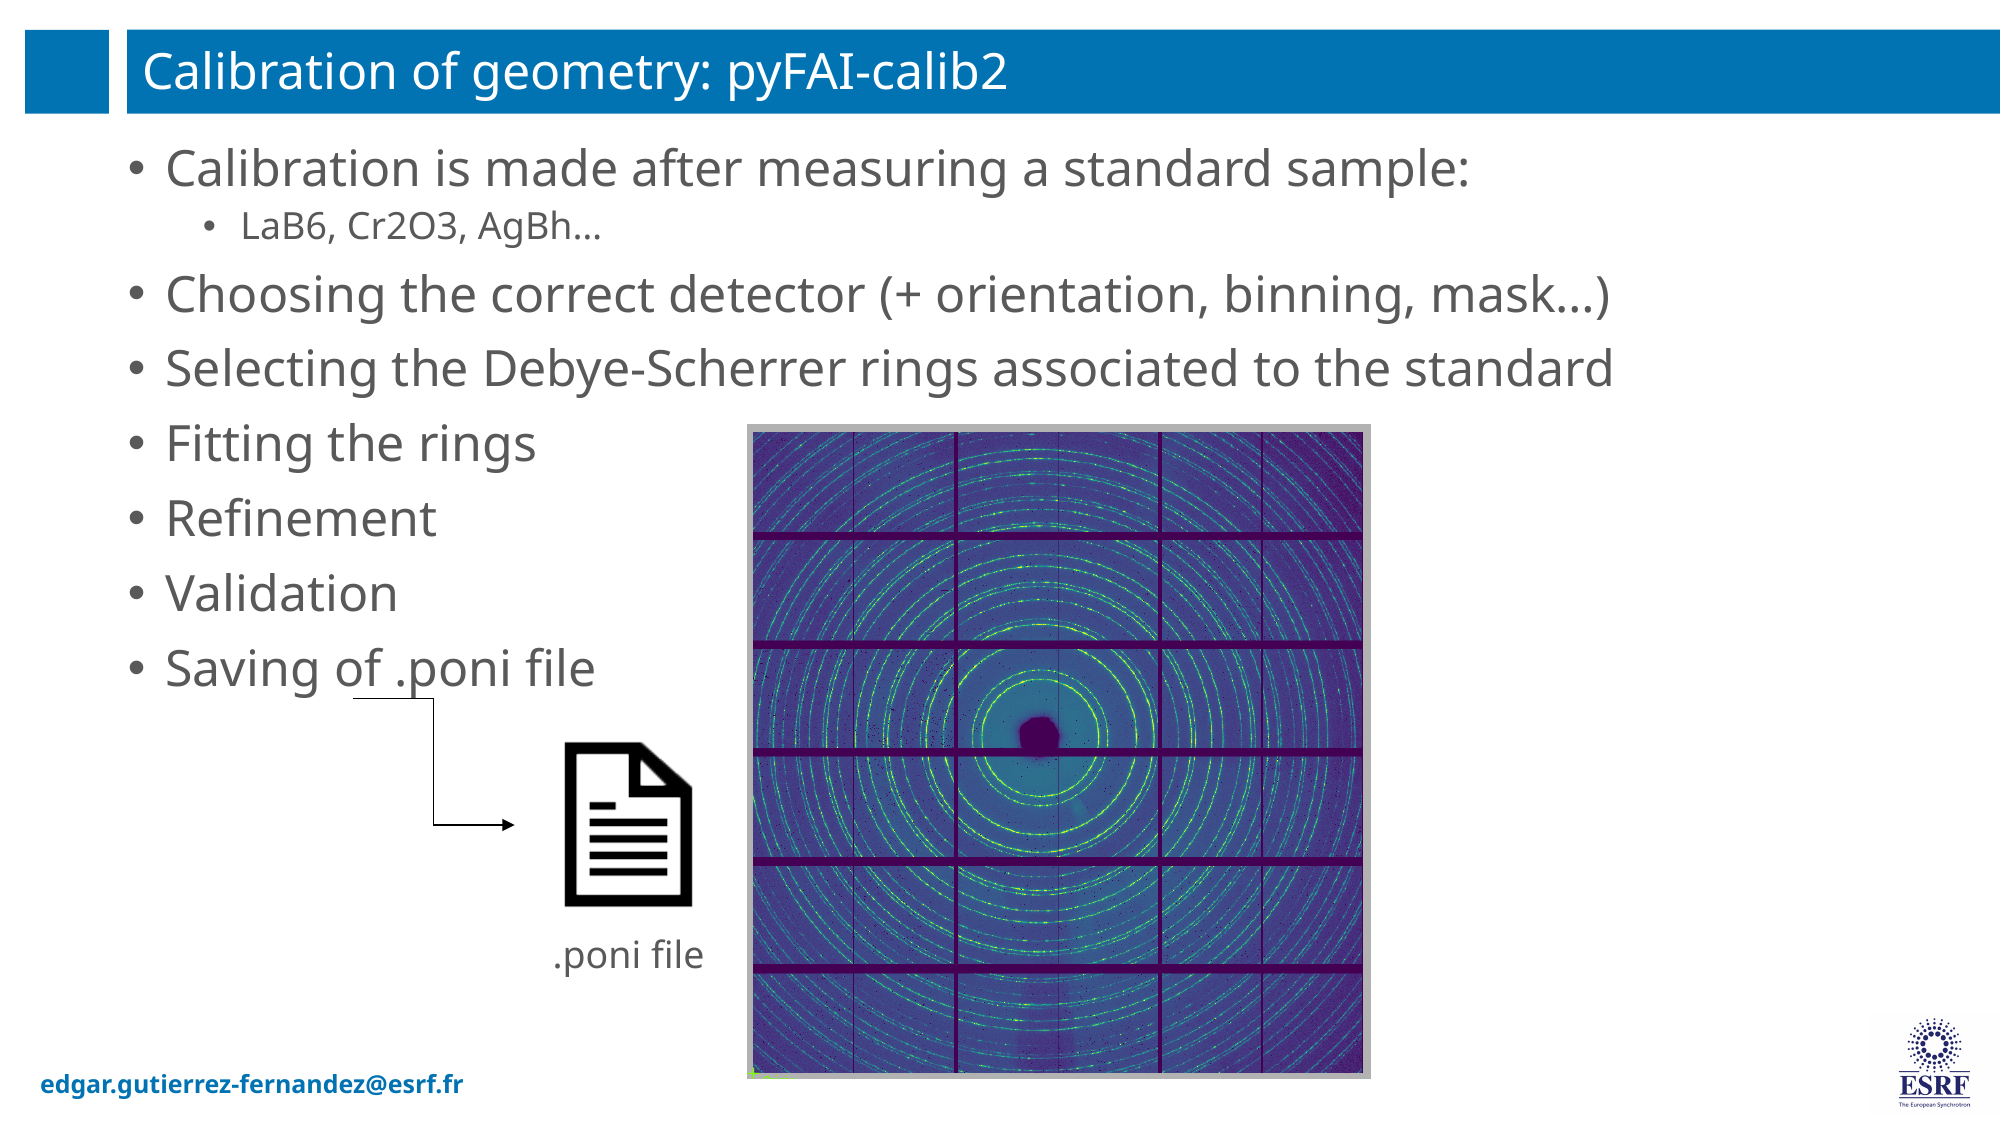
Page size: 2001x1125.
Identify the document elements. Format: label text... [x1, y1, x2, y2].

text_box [352, 698, 515, 825]
picture [530, 726, 728, 924]
picture [747, 424, 1371, 1079]
picture [1869, 1013, 2000, 1115]
list Calibration is made after measuring a standard sample: LaB6, Cr2O3, AgBh… Choosing the correct detector (+ orientation, binning, mask…) Selecting the Debye-Scherrer rings associated to the standard Fitting the rings Refinement Validation Saving of .poni file [112, 135, 1902, 1014]
text_box .poni file [537, 932, 720, 984]
title Calibration of geometry: pyFAI-calib2 [127, 31, 2000, 116]
